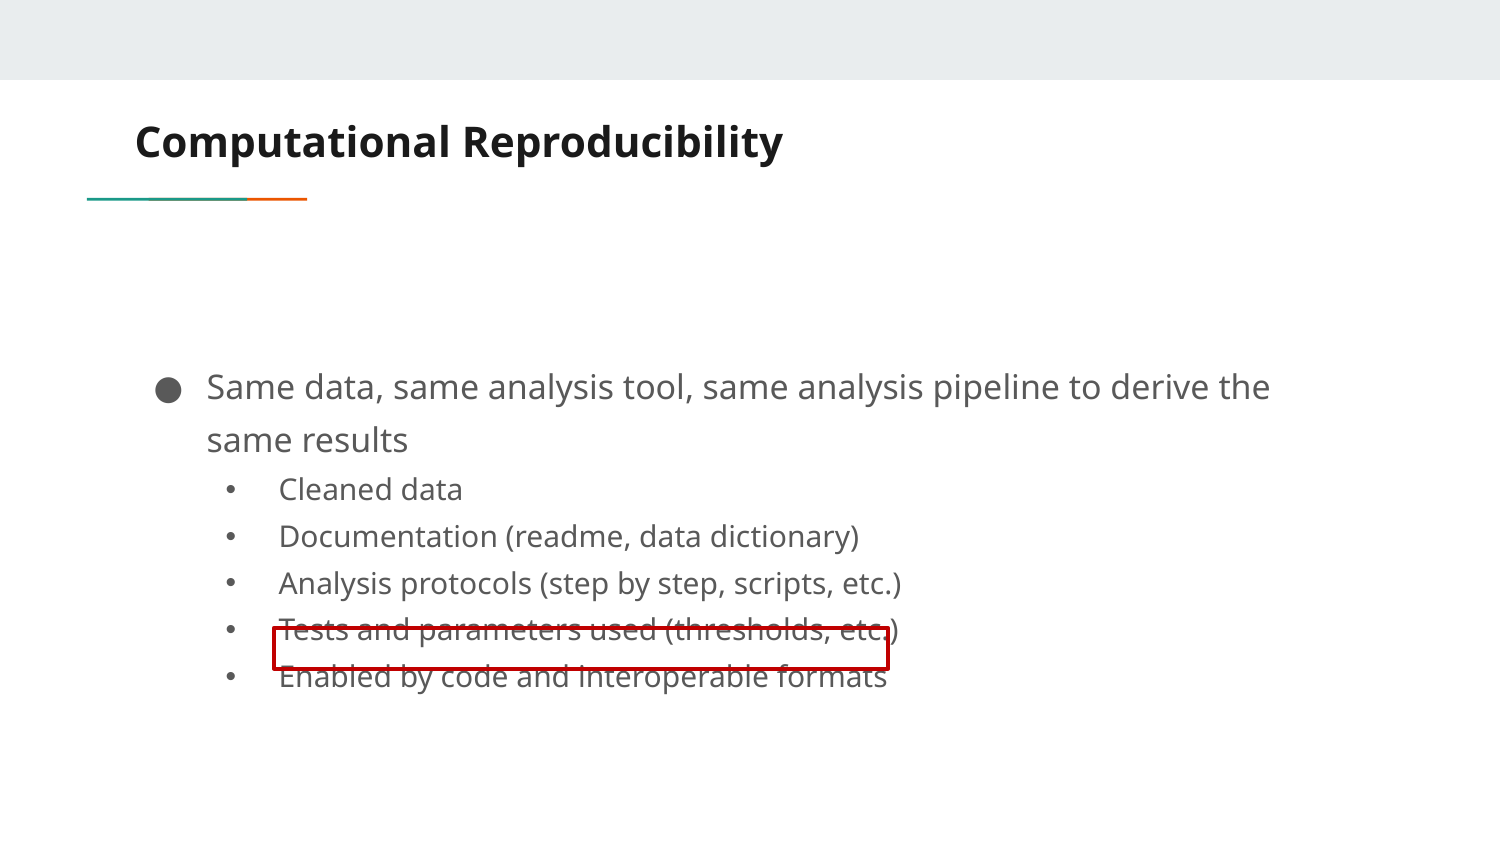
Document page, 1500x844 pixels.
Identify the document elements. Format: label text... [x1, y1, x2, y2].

title Computational Reproducibility [119, 97, 1381, 186]
text_box [272, 626, 890, 671]
list Same data, same analysis tool, same analysis pipeline to derive the same results Cleaned data Documentation (readme, data dictionary) Analysis protocols (step by step, scripts, etc.) Tests and parameters used (thresholds, etc.) Enabled by code and interoperable formats [119, 341, 1381, 712]
